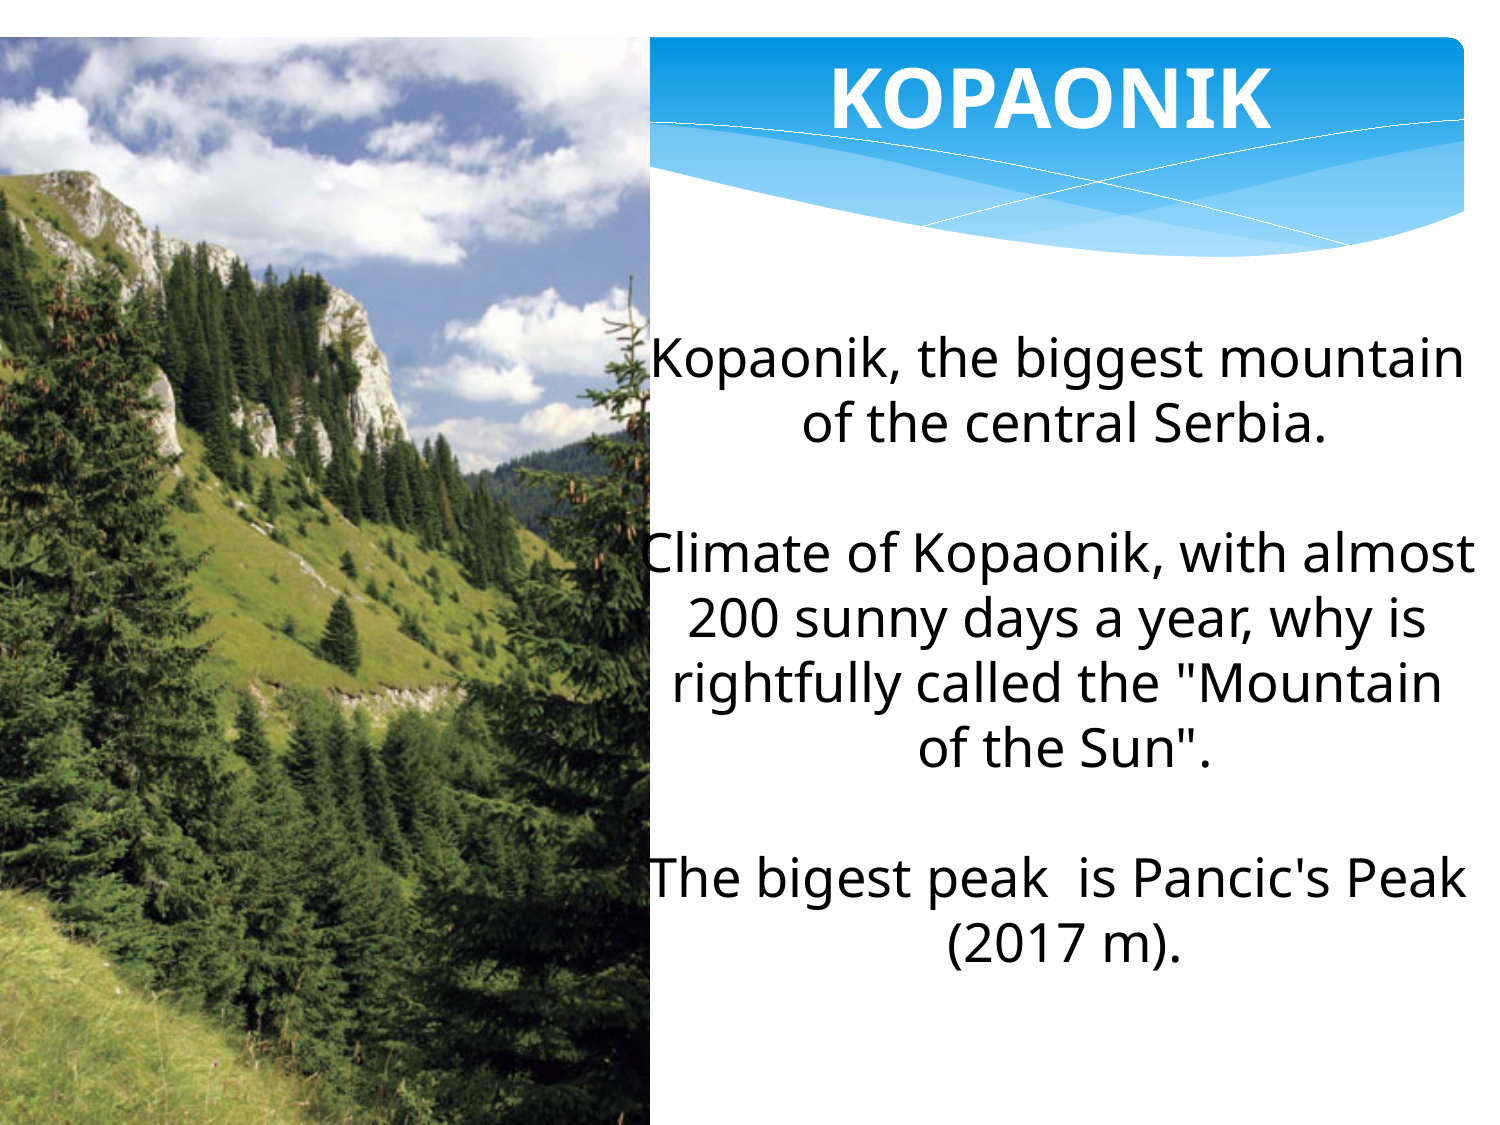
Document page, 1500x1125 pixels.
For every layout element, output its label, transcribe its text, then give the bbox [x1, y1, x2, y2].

text_box KOPAONIK [812, 37, 1288, 153]
text_box Kopaonik, the biggest mountain of the central Serbia. Climate of Kopaonik, with almost 200 sunny days a year, why is rightfully called the "Mountain of the Sun". The bigest peak is Pancic's Peak (2017 m). [656, 315, 1500, 981]
picture [0, 37, 651, 1125]
